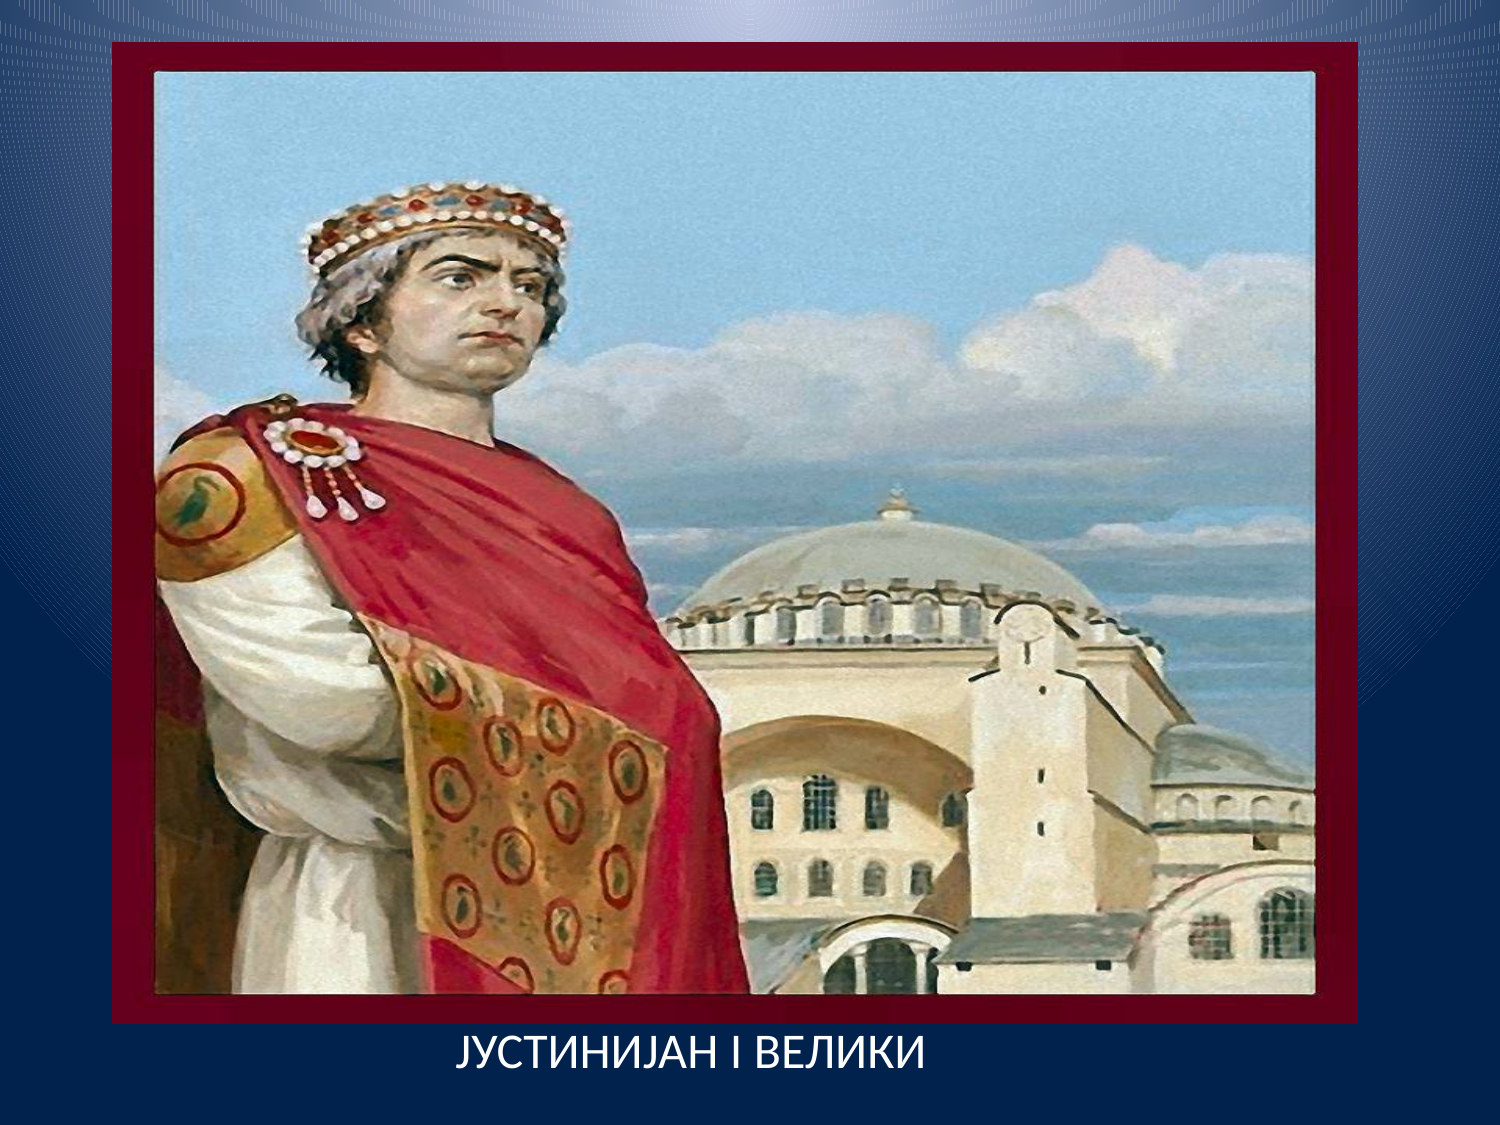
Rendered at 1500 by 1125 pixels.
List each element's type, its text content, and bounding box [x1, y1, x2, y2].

text_box ЈУСТИНИЈАН I ВЕЛИКИ [265, 1032, 1117, 1087]
picture [111, 42, 1358, 1024]
